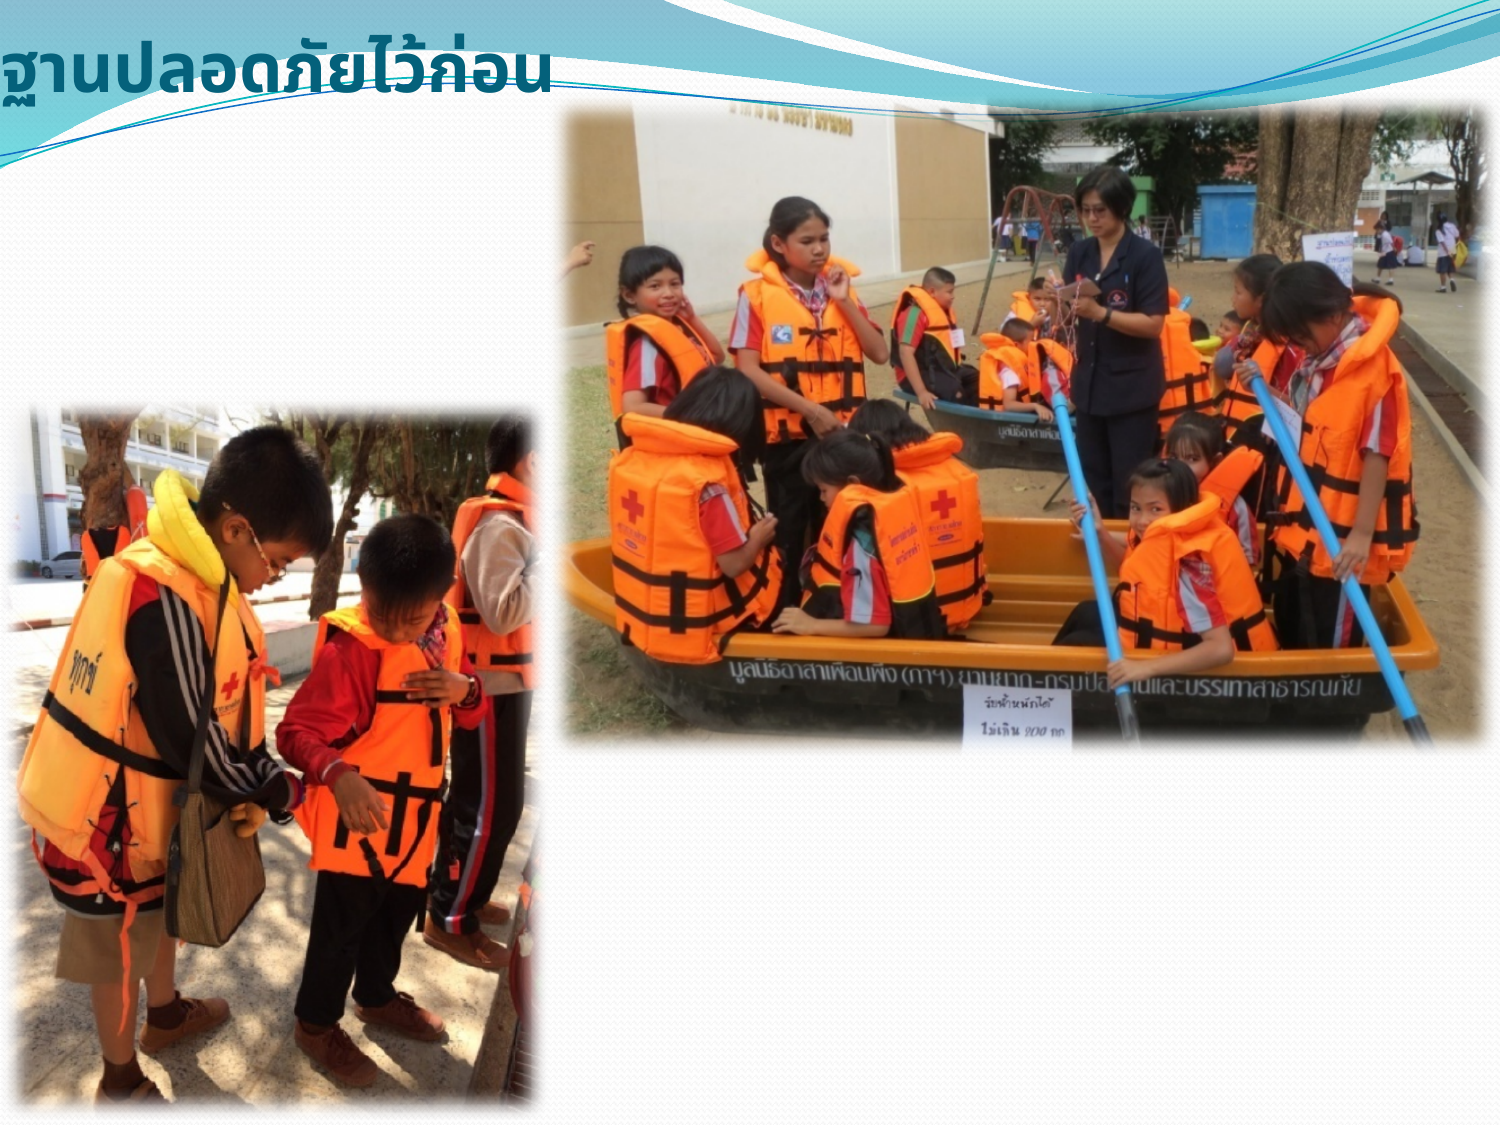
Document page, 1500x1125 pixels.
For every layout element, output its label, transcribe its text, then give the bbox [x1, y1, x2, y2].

title ฐานปลอดภัยไว้ก่อน [0, 0, 651, 107]
picture [0, 92, 1500, 1121]
